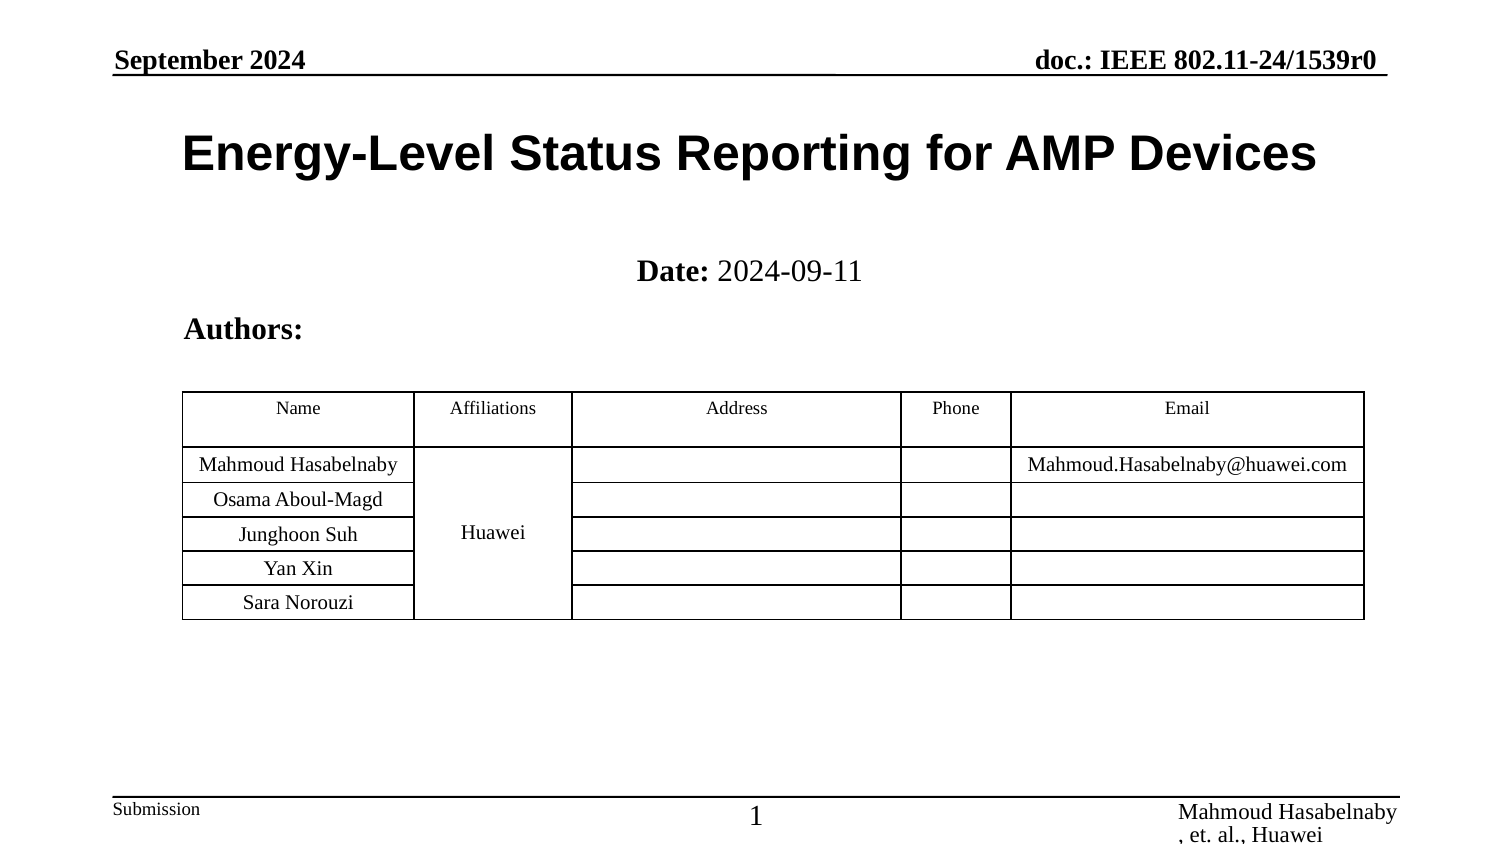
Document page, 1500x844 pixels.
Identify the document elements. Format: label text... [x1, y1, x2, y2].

table_cell [573, 483, 900, 516]
table_cell [1012, 552, 1363, 584]
table_cell [573, 552, 900, 584]
table_cell [573, 586, 900, 619]
table_cell [902, 518, 1010, 550]
footer Mahmoud Hasabelnaby, et. al., Huawei [1177, 796, 1402, 825]
table_header Email [1012, 393, 1363, 446]
title Energy-Level Status Reporting for AMP Devices [112, 84, 1388, 216]
table_header Address [573, 393, 900, 446]
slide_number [114, 40, 309, 76]
table_cell [902, 483, 1010, 516]
table_cell [573, 518, 900, 550]
table_cell [1012, 586, 1363, 619]
table_cell Junghoon Suh [183, 518, 413, 550]
table_cell Osama Aboul-Magd [183, 483, 413, 516]
text_box Authors: [172, 302, 351, 350]
table_cell Yan Xin [183, 552, 413, 584]
slide_number 1 [738, 796, 774, 833]
table_cell [1012, 518, 1363, 550]
table_cell Sara Norouzi [183, 586, 413, 619]
table_cell Mahmoud Hasabelnaby [183, 448, 413, 482]
list Date: 2024-09-11 [271, 242, 1229, 290]
table_cell [902, 586, 1010, 619]
table_cell [902, 448, 1010, 482]
table_cell [573, 448, 900, 482]
table_cell Mahmoud.Hasabelnaby@huawei.com [1012, 448, 1363, 482]
table_header Phone [902, 393, 1010, 446]
table_cell [902, 552, 1010, 584]
table_cell Huawei [415, 448, 571, 619]
table_header Name [183, 393, 413, 446]
table_header Affiliations [415, 393, 571, 446]
table_cell [1012, 483, 1363, 516]
